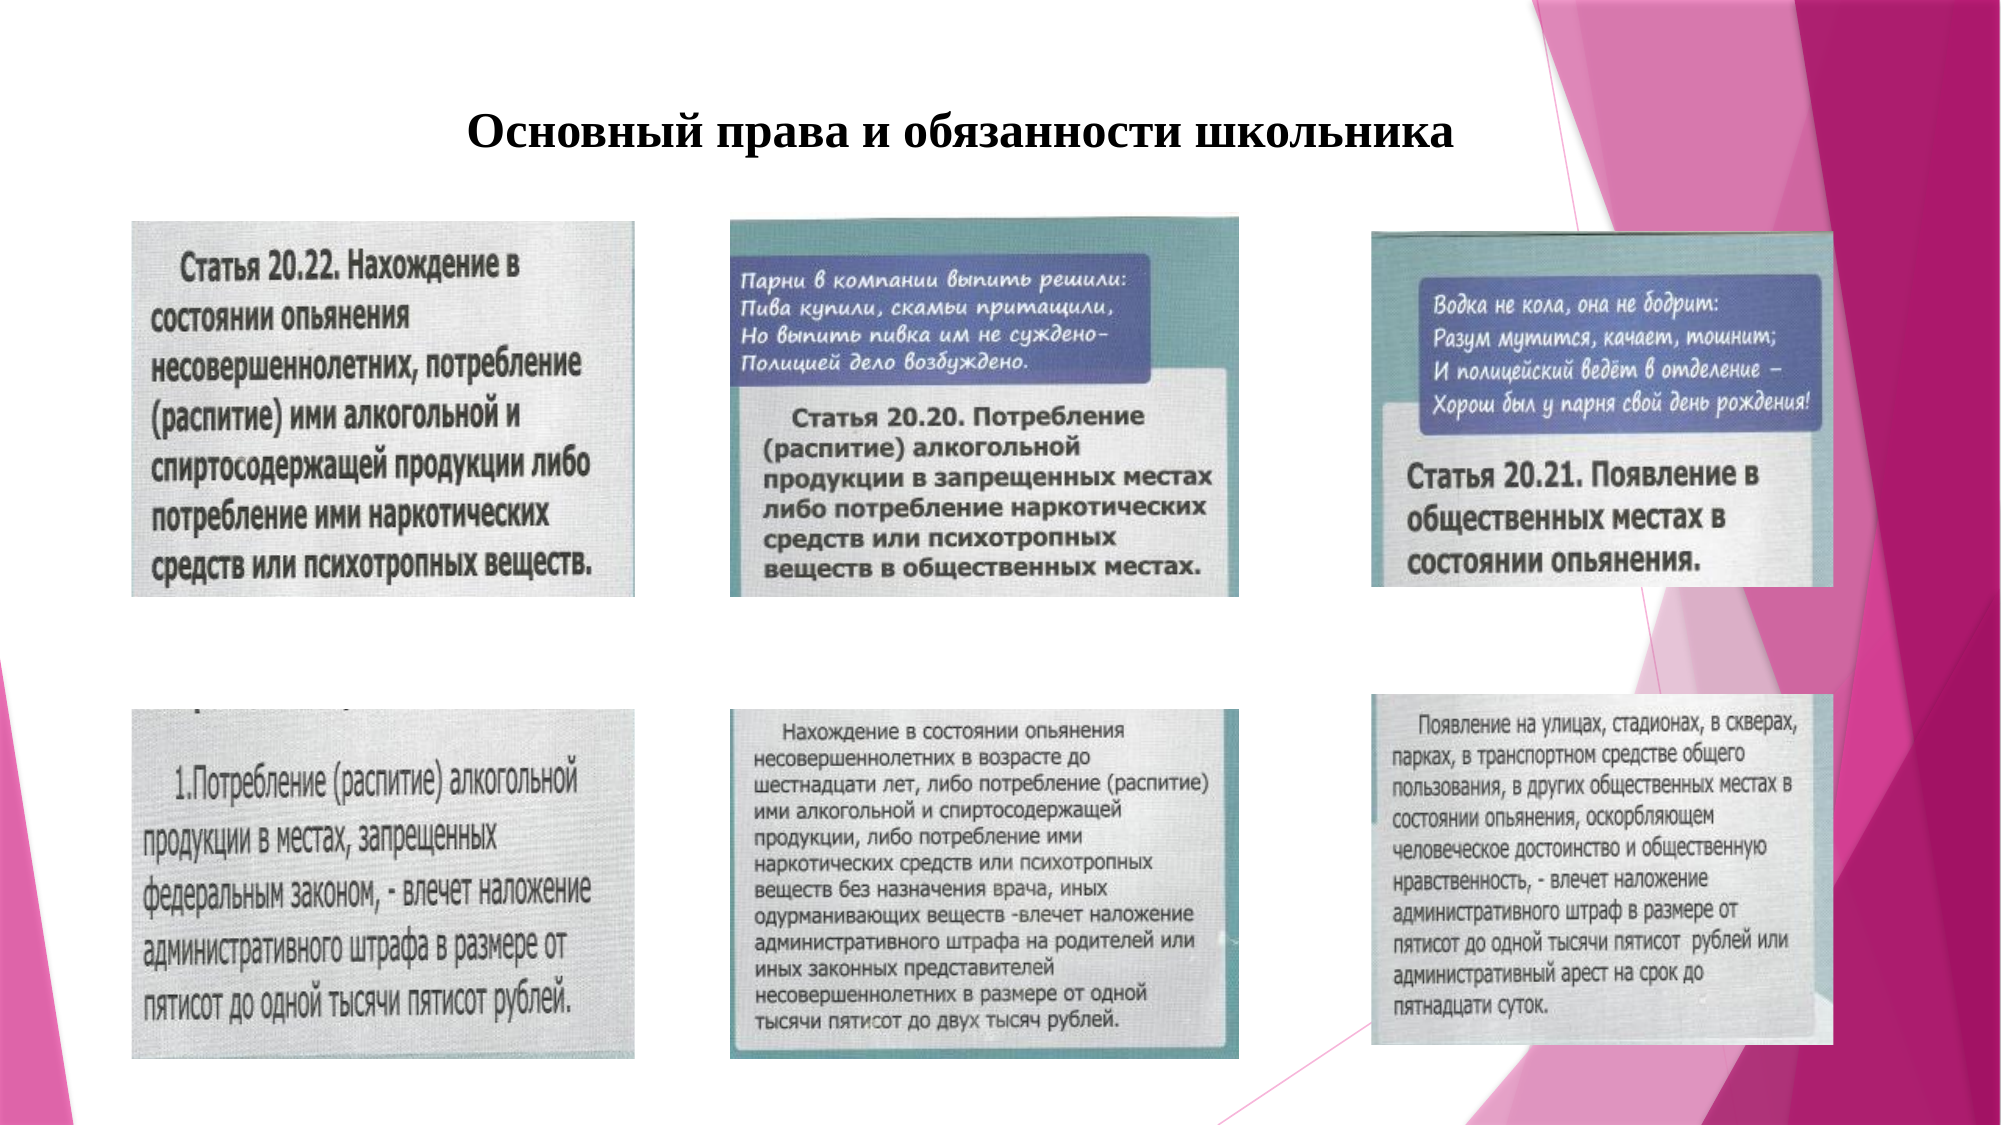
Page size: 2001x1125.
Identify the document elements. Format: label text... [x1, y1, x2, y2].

picture [1370, 694, 1834, 1046]
picture [130, 221, 636, 597]
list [729, 211, 1240, 597]
picture [130, 709, 636, 1060]
picture [729, 709, 1240, 1060]
picture [1370, 231, 1834, 588]
text_box Основный права и обязанности школьника [433, 90, 1526, 166]
